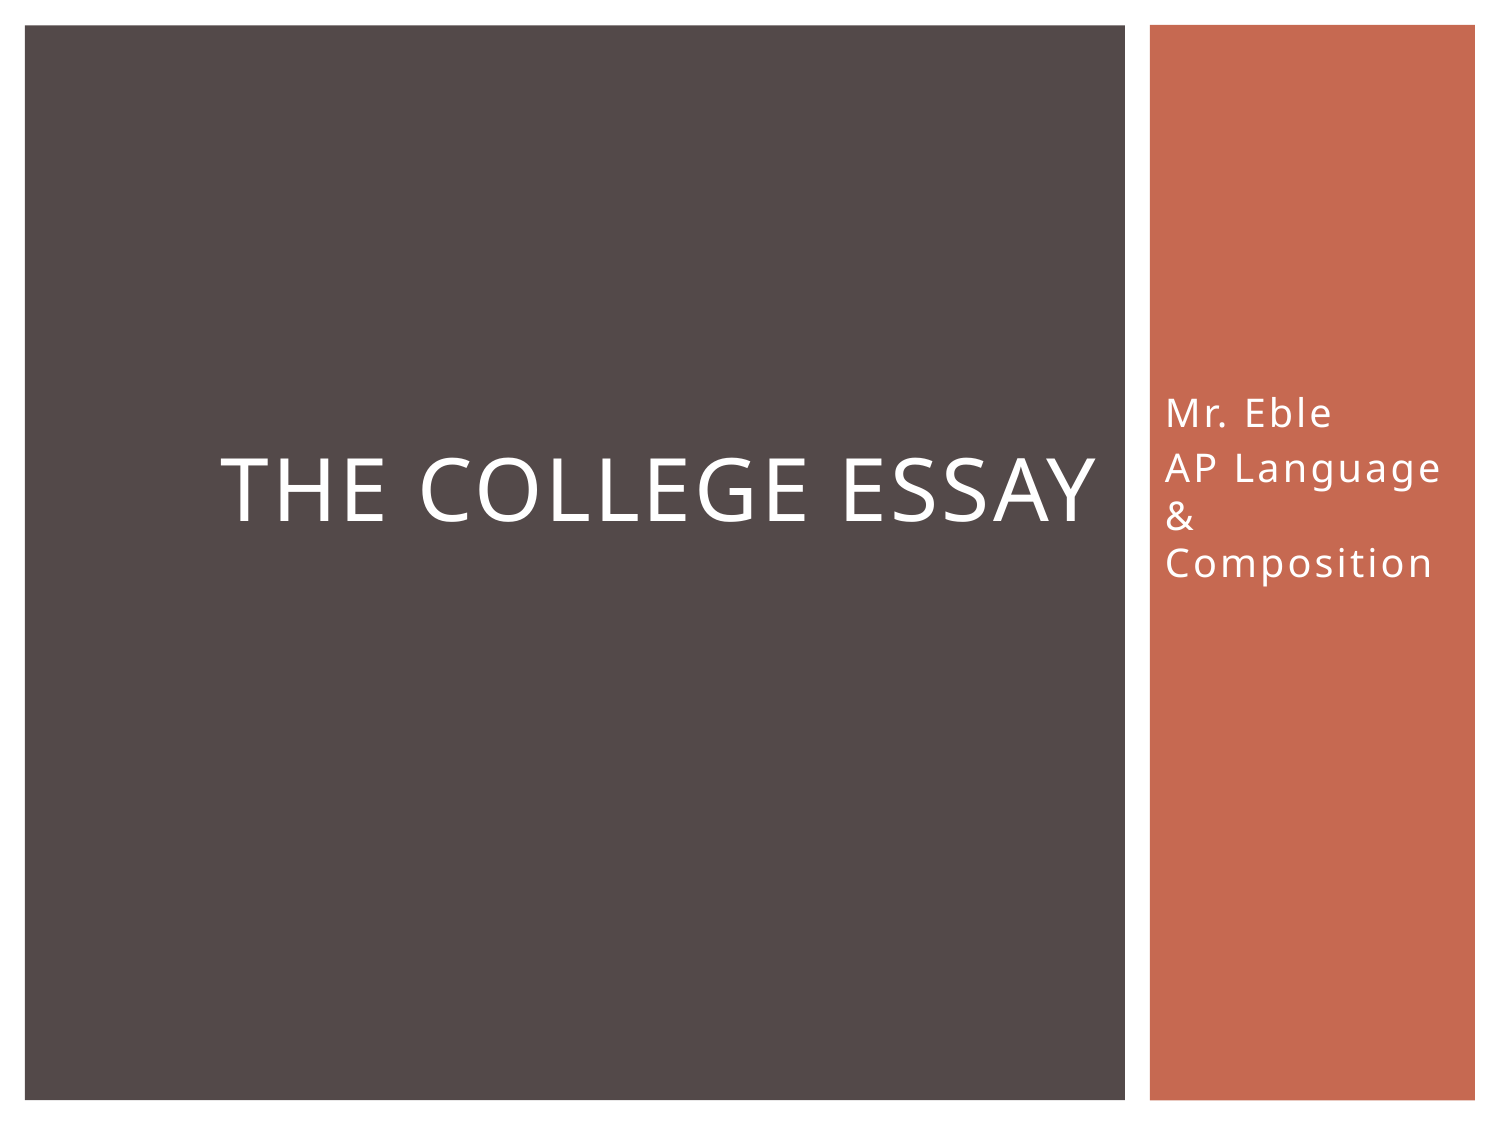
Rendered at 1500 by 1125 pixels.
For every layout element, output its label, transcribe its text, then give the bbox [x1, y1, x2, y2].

title The College Essay [75, 336, 1113, 637]
subtitle Mr. Eble AP Language & Composition [1149, 336, 1475, 637]
